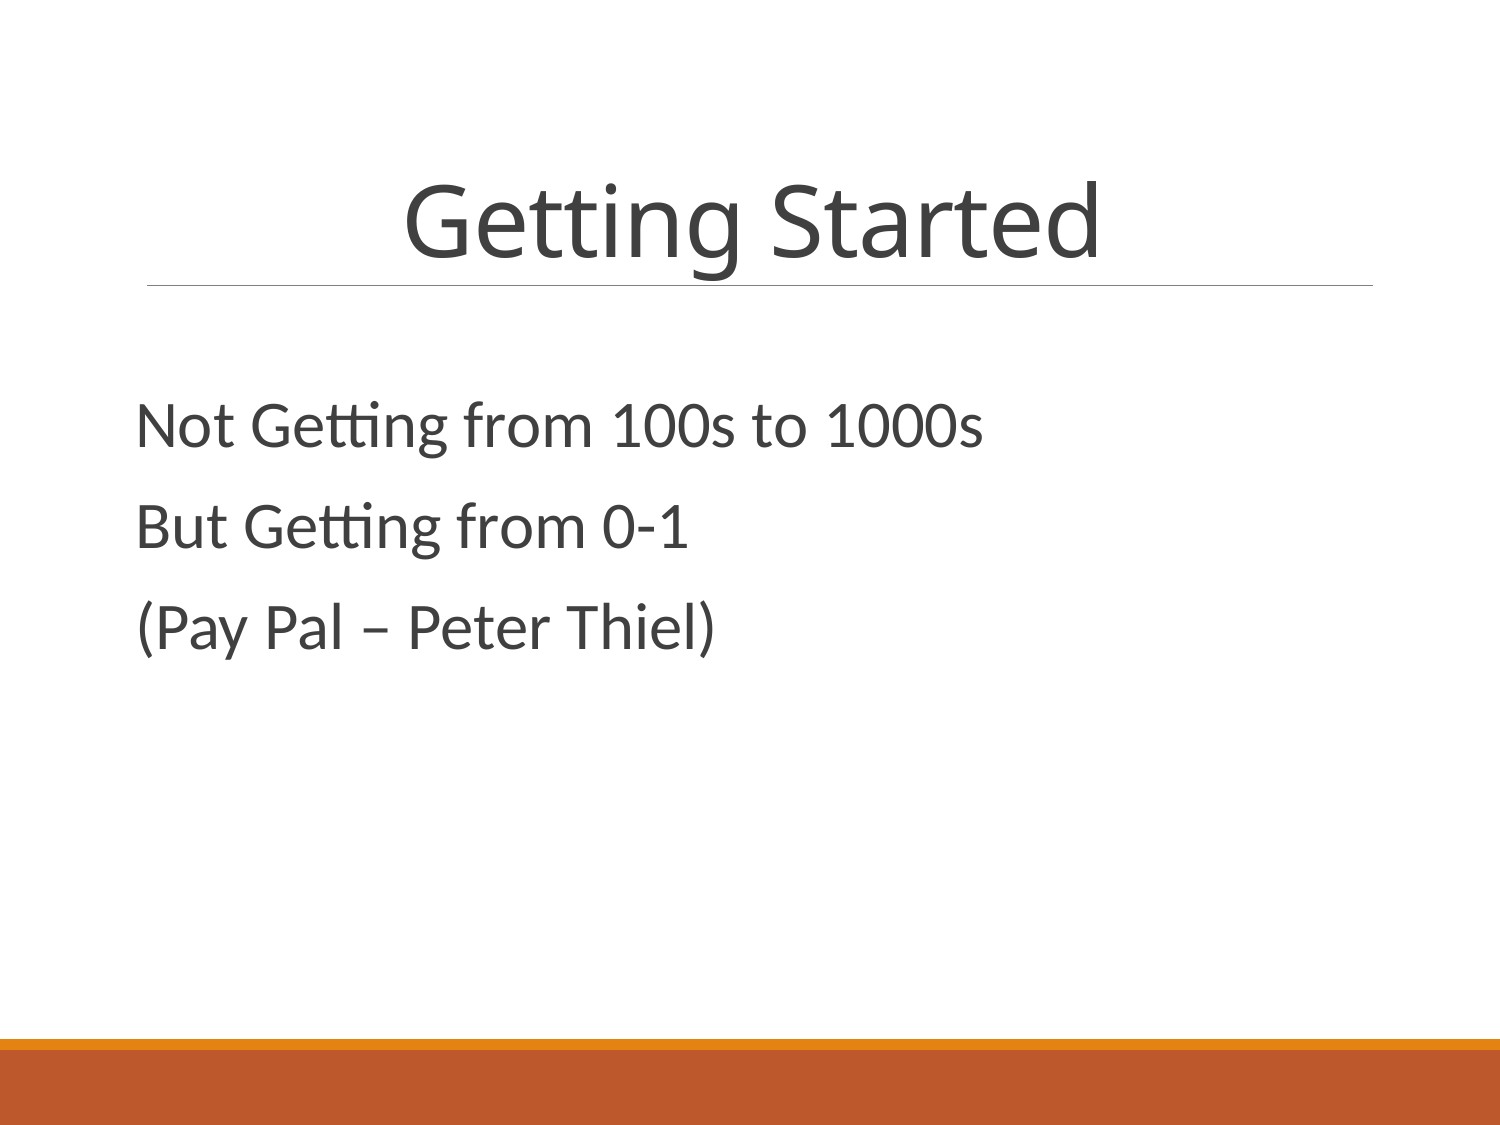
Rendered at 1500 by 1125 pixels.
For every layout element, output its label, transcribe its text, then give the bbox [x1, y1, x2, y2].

list Not Getting from 100s to 1000s But Getting from 0-1 (Pay Pal – Peter Thiel) [135, 302, 1373, 963]
title Getting Started [135, 47, 1373, 285]
